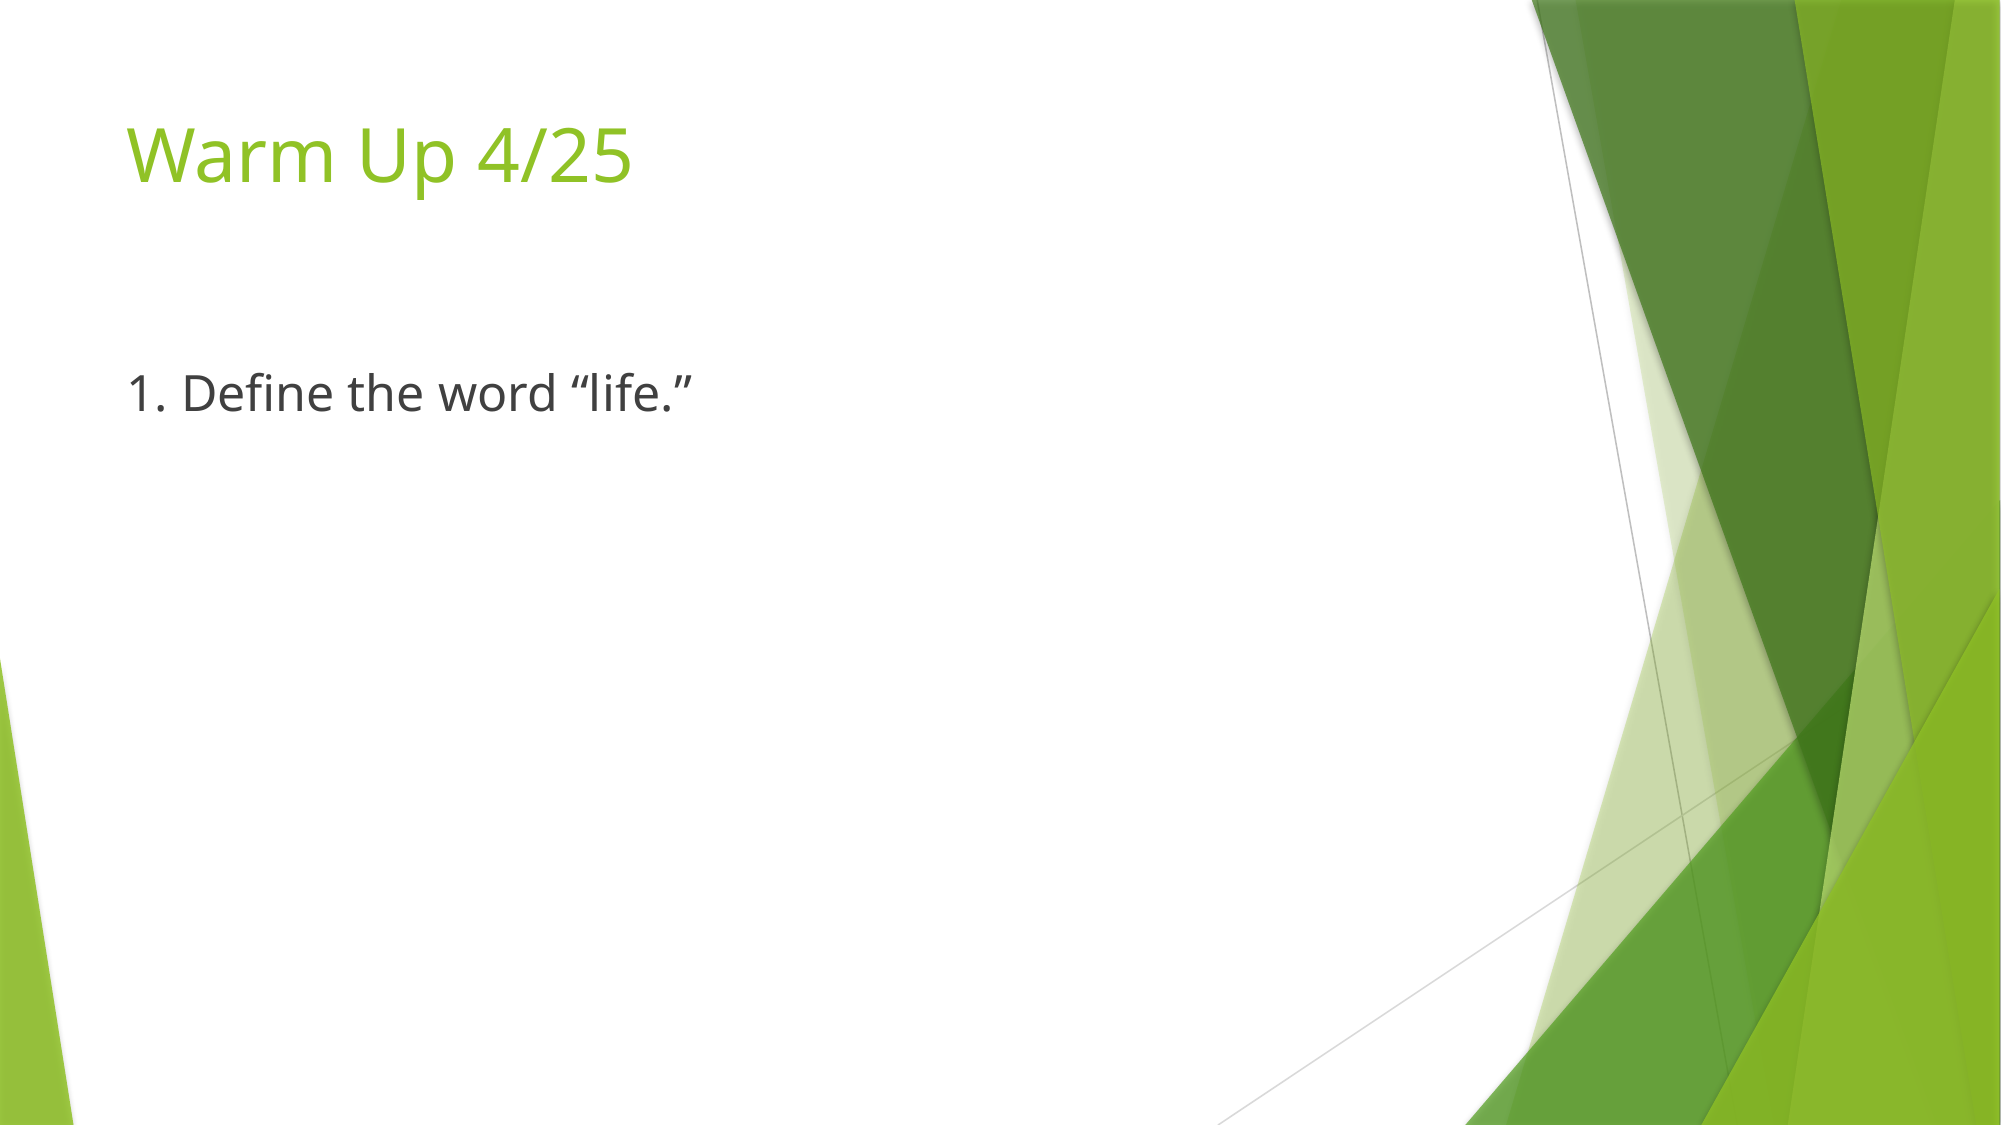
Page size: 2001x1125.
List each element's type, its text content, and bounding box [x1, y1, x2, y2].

list 1. Define the word “life.” [111, 354, 1522, 992]
title Warm Up 4/25 [111, 99, 1522, 317]
